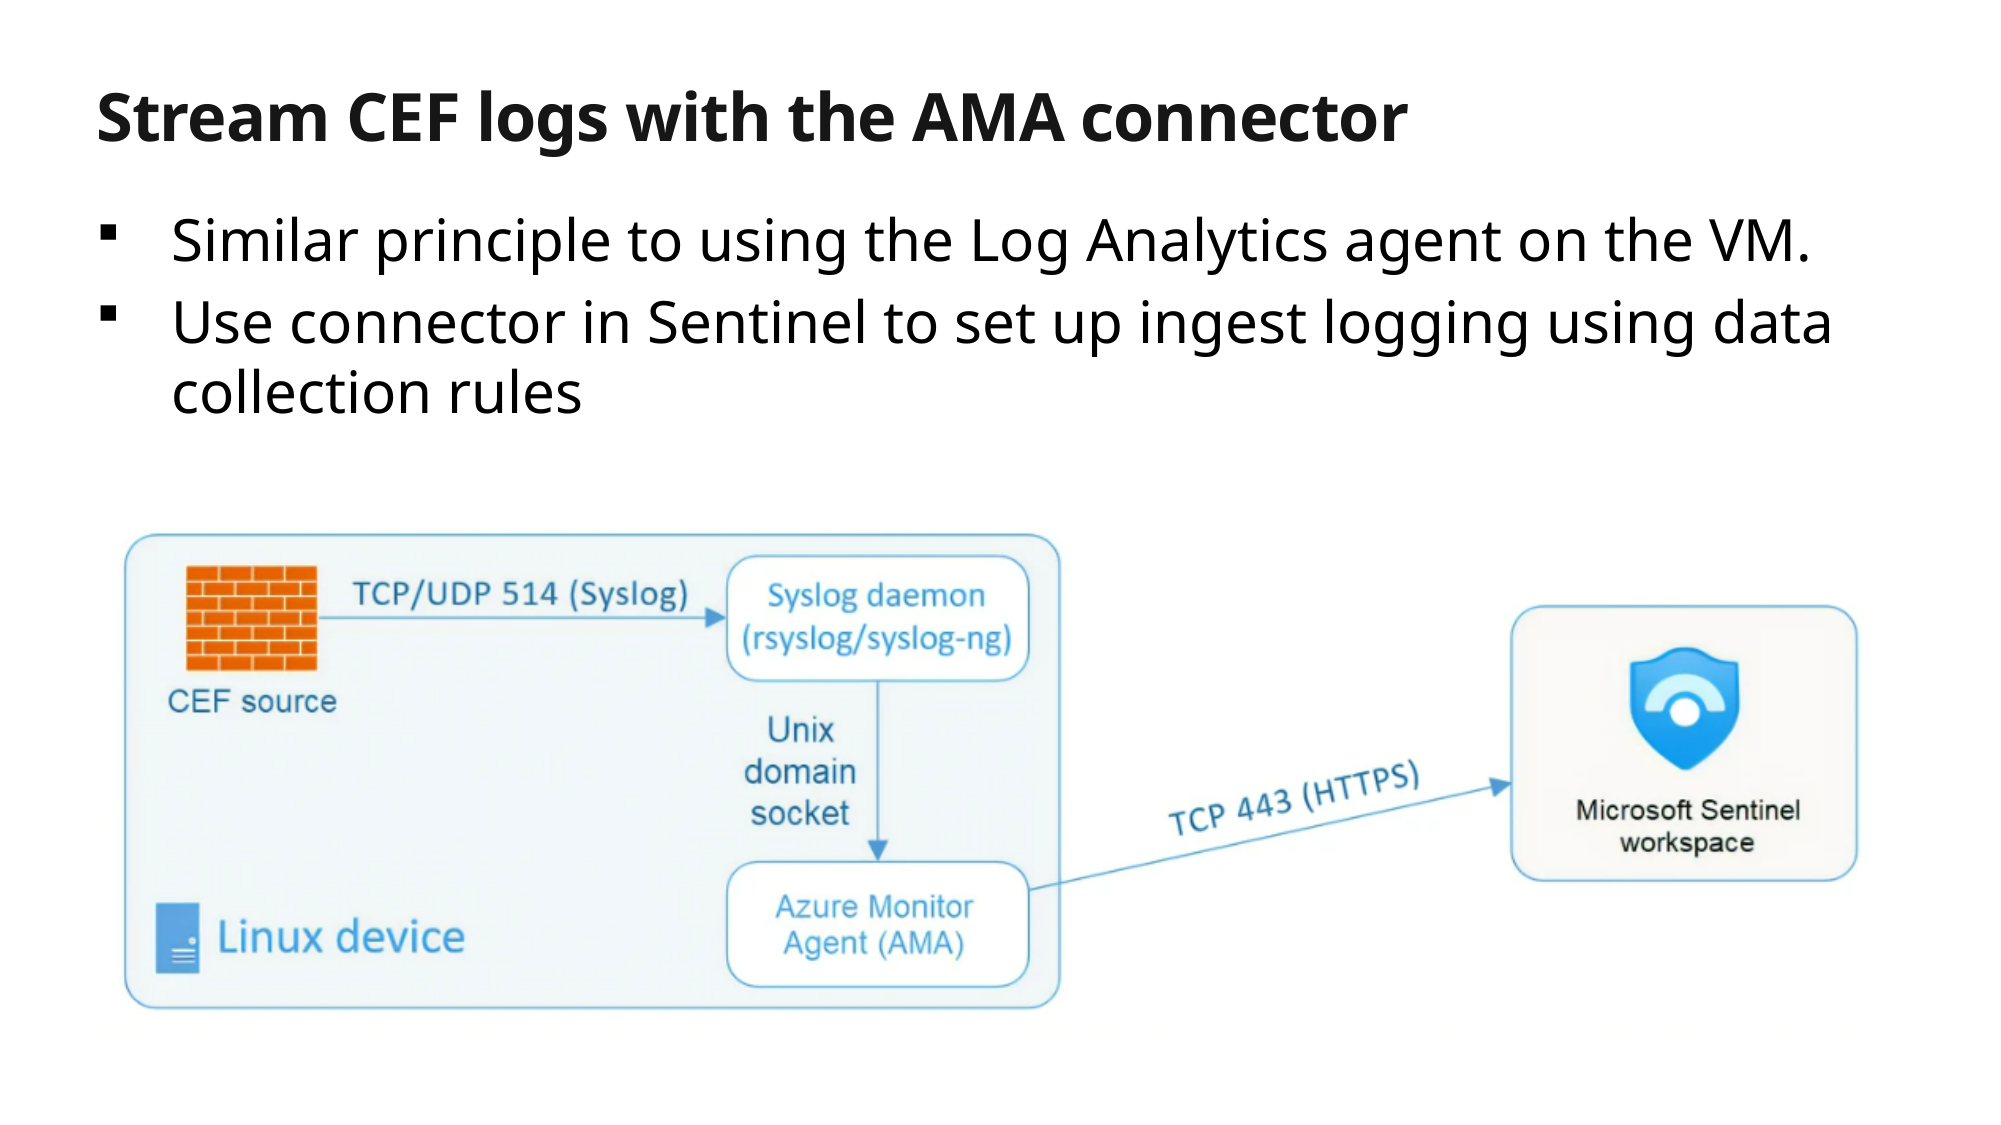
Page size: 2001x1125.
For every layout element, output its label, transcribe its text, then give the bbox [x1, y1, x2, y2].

title Stream CEF logs with the AMA connector [96, 75, 1904, 156]
picture [82, 477, 1891, 1037]
list Similar principle to using the Log Analytics agent on the VM. Use connector in Sentinel to set up ingest logging using data collection rules [96, 203, 1904, 430]
